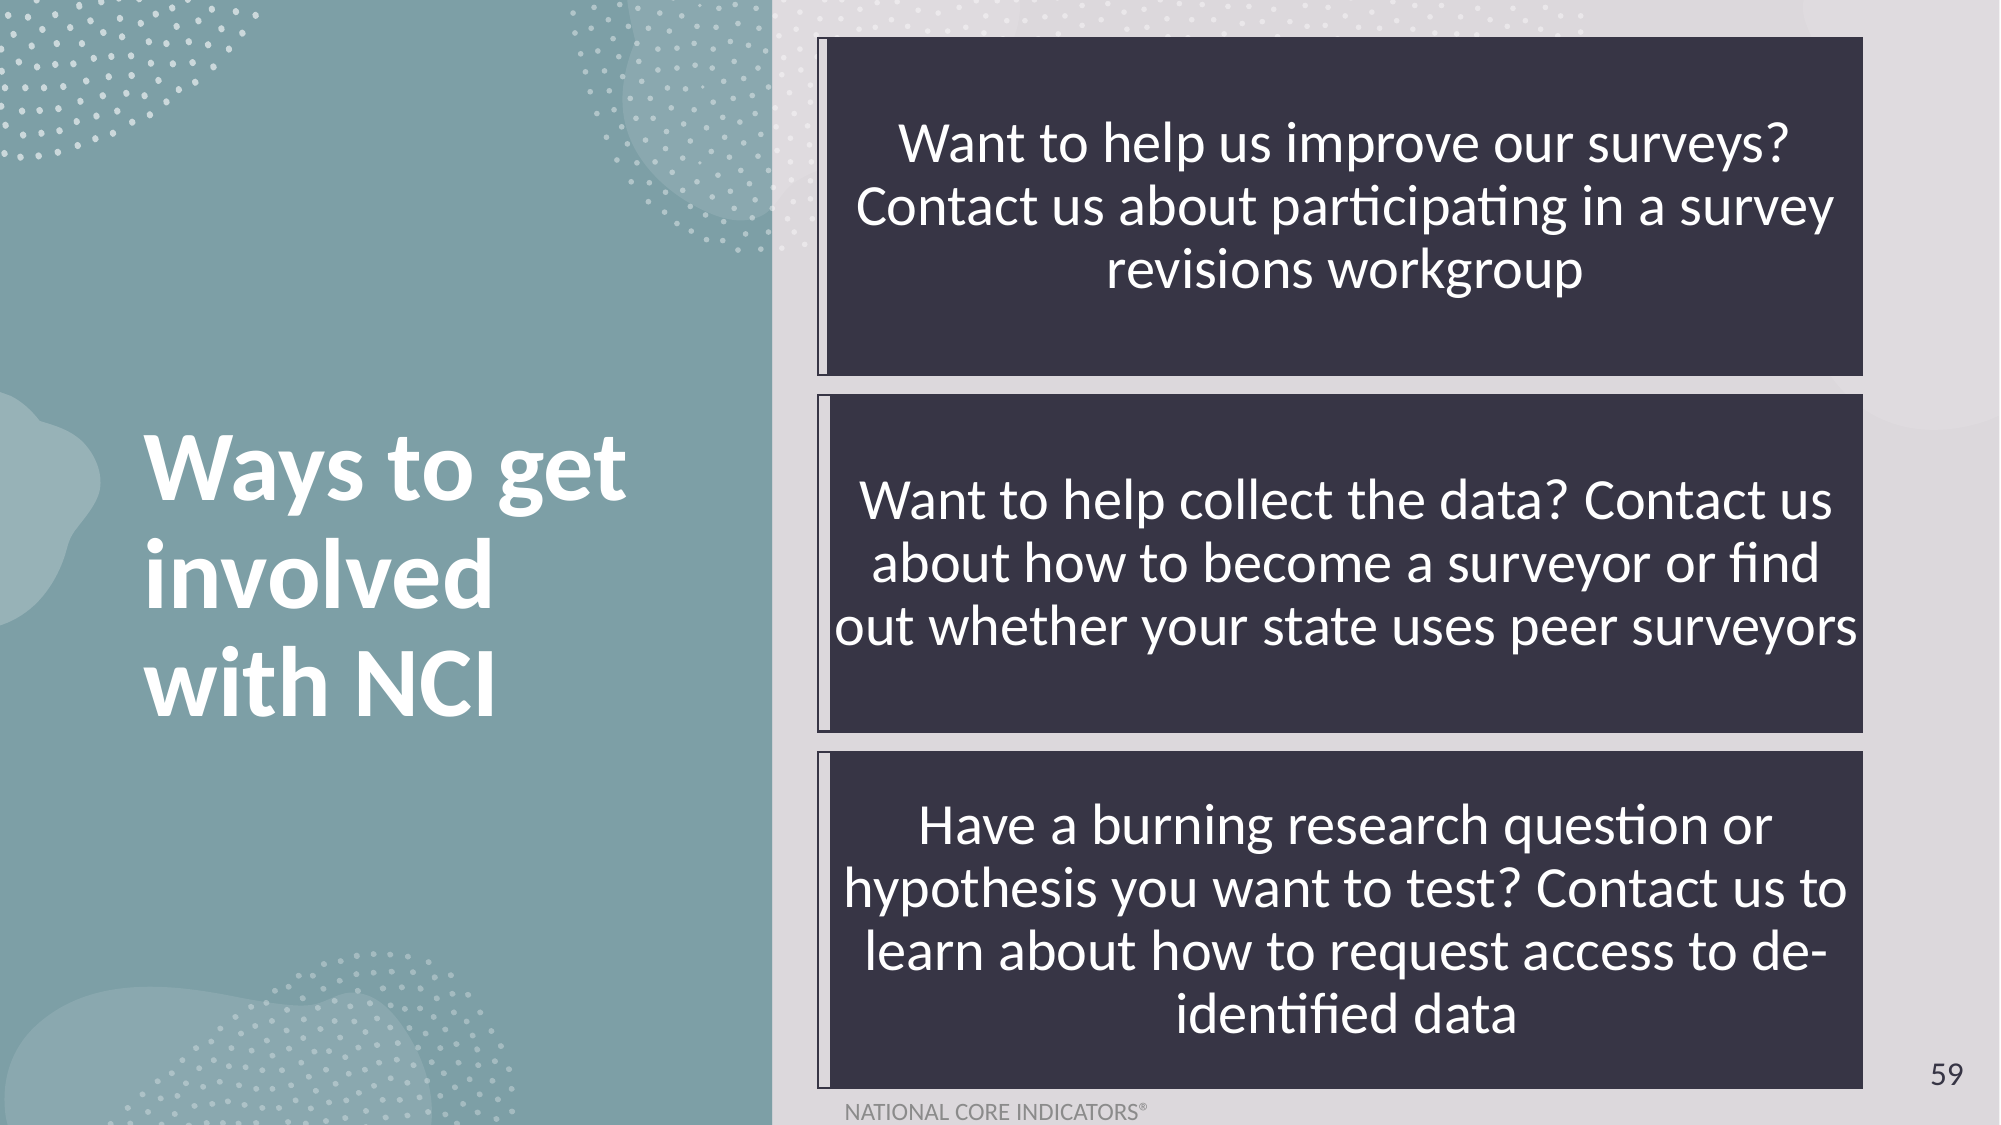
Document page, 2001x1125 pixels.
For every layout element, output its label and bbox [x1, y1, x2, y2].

text_box [0, 0, 2000, 1125]
text_box [817, 37, 1863, 1089]
